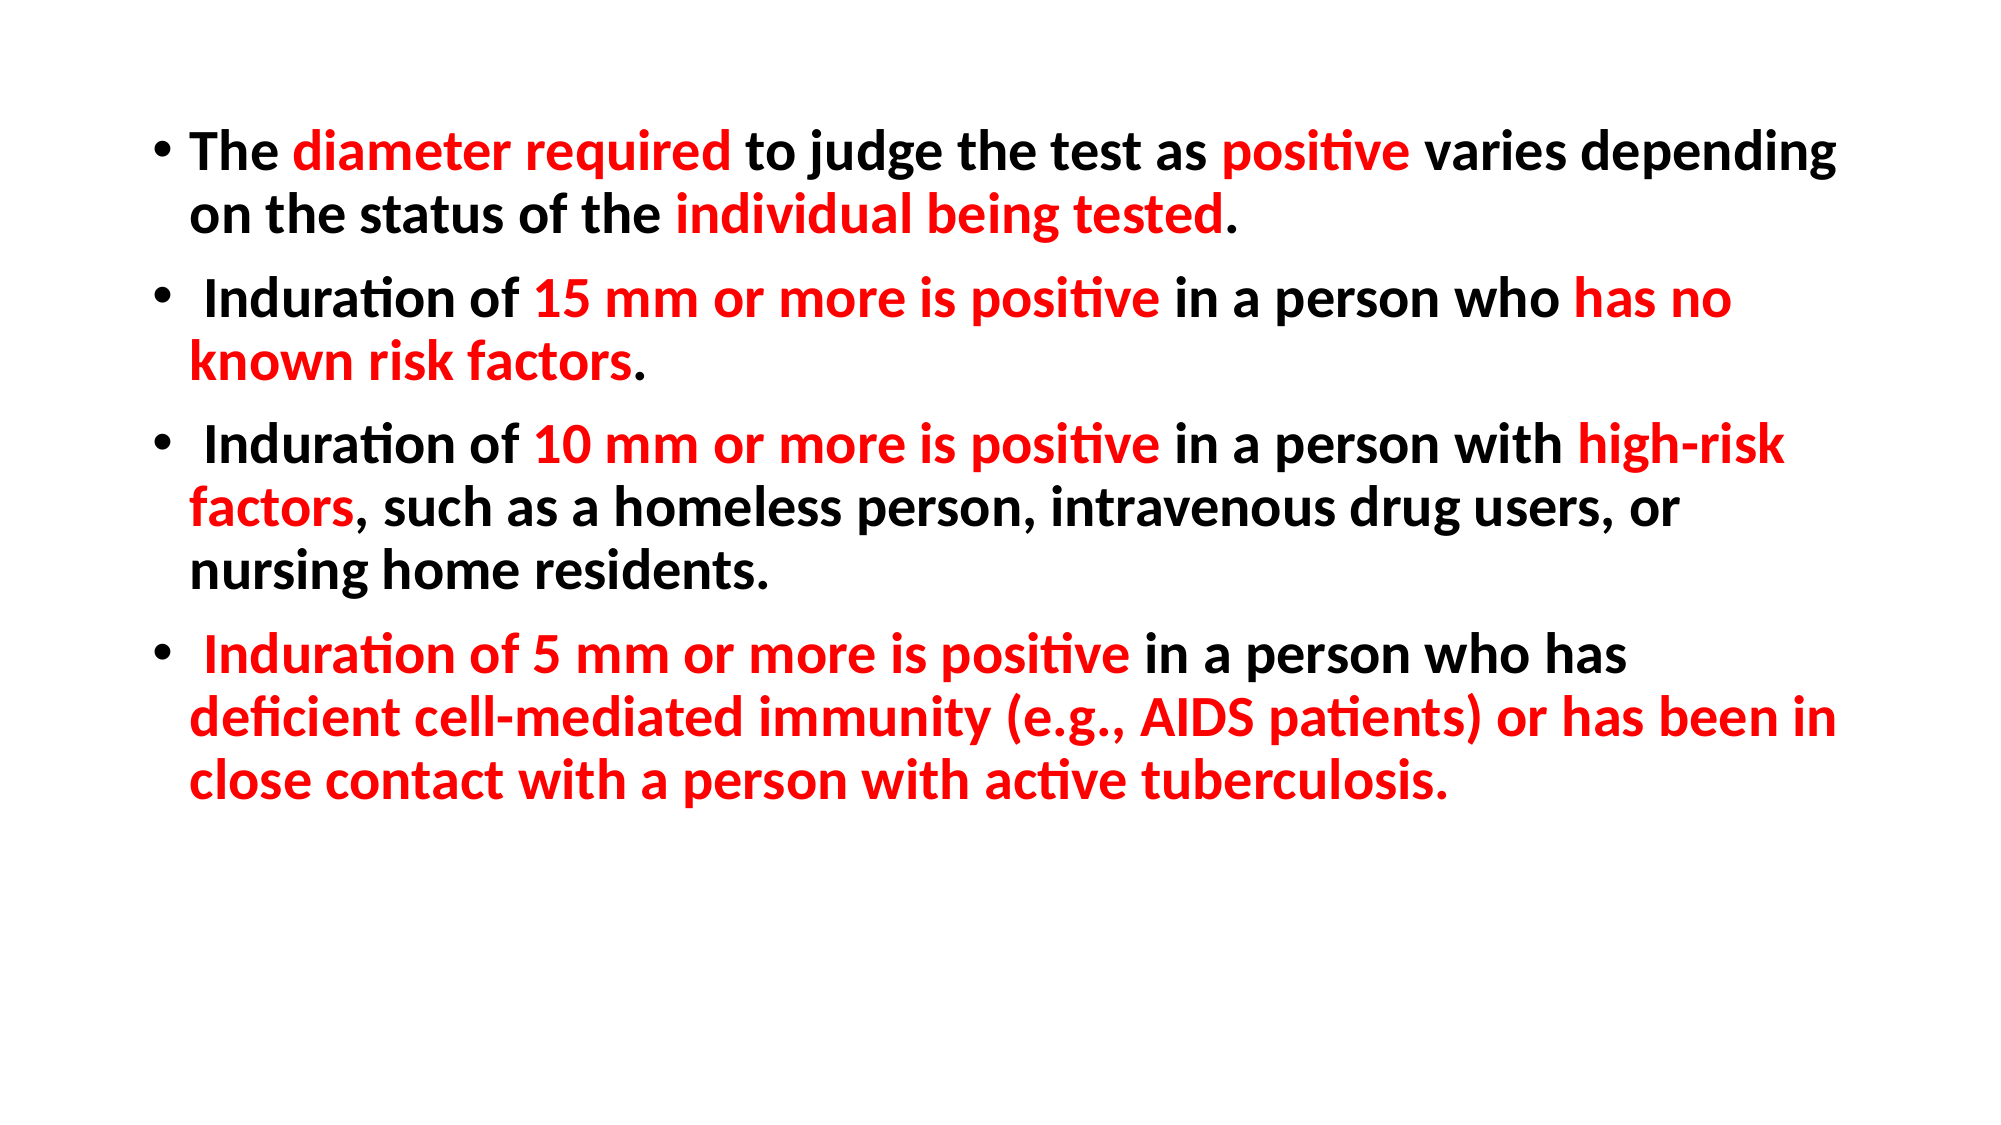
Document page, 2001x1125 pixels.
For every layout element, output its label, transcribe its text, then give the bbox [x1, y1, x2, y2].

list The diameter required to judge the test as positive varies depending on the status of the individual being tested. Induration of 15 mm or more is positive in a person who has no known risk factors. Induration of 10 mm or more is positive in a person with high-risk factors, such as a homeless person, intravenous drug users, or nursing home residents. Induration of 5 mm or more is positive in a person who has deficient cell-mediated immunity (e.g., AIDS patients) or has been in close contact with a person with active tuberculosis. [137, 112, 1863, 1014]
